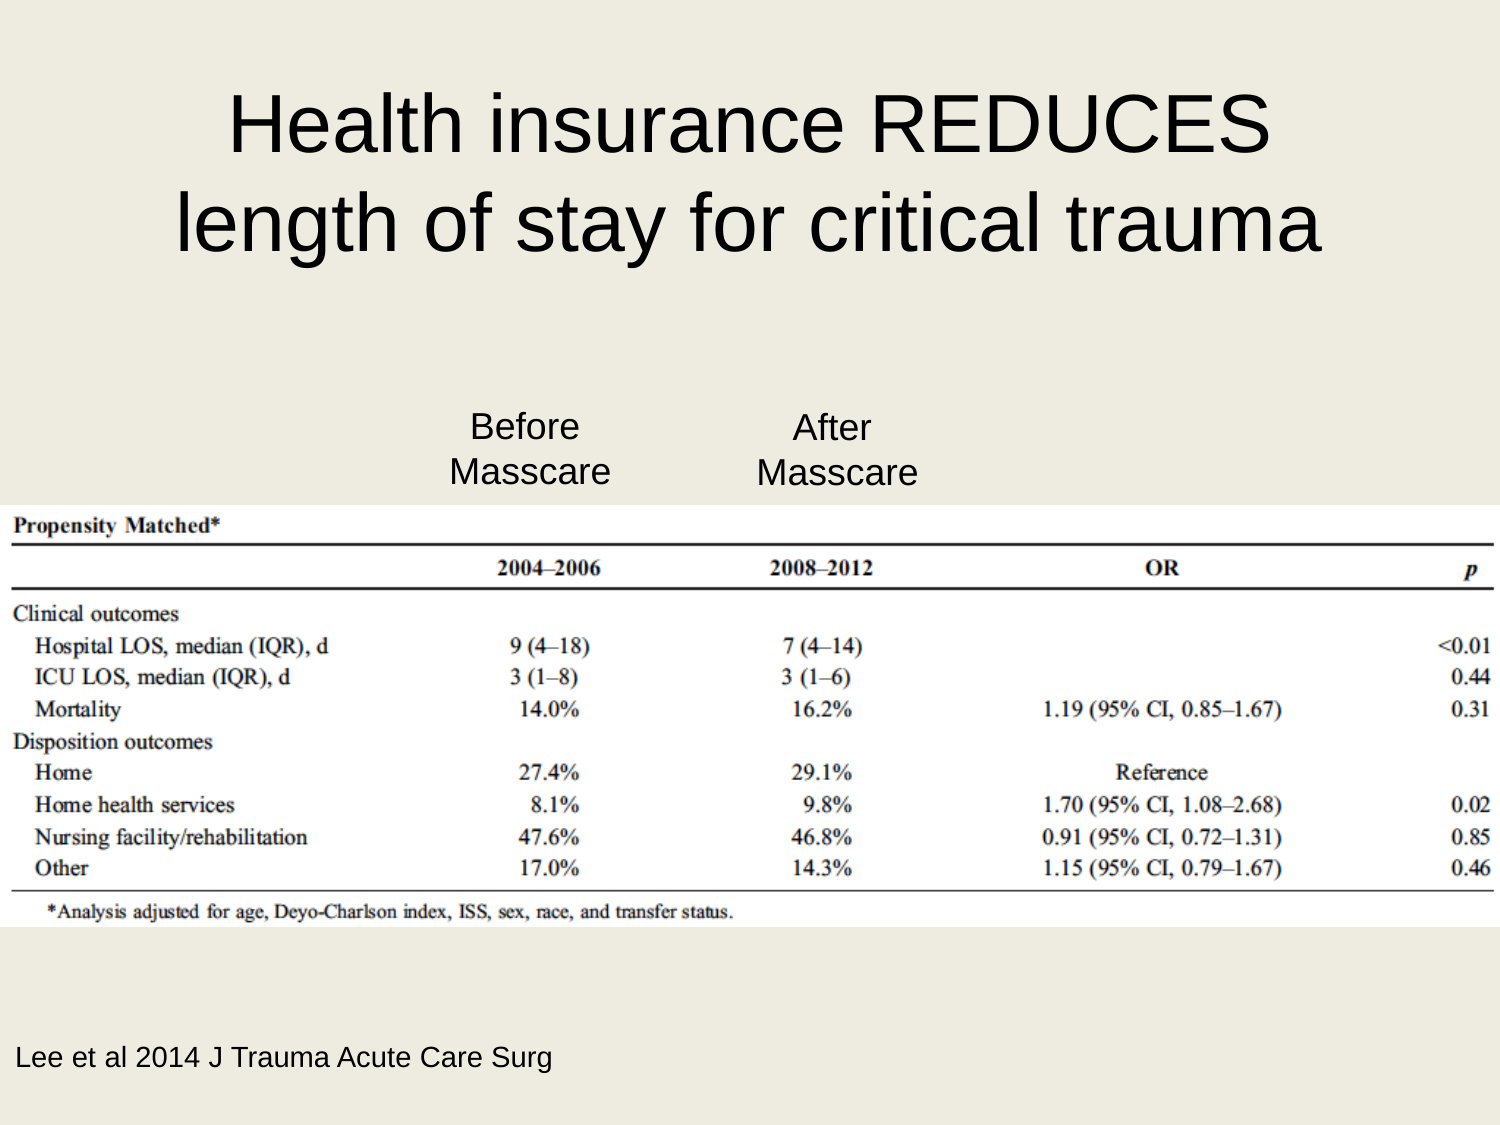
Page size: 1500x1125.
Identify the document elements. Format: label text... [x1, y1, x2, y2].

title Health insurance REDUCES length of stay for critical trauma [103, 59, 1397, 278]
list Lee et al 2014 J Trauma Acute Care Surg [0, 986, 1006, 1125]
picture [0, 505, 1500, 927]
text_box After Masscare [741, 395, 934, 500]
text_box Before Masscare [434, 394, 627, 500]
